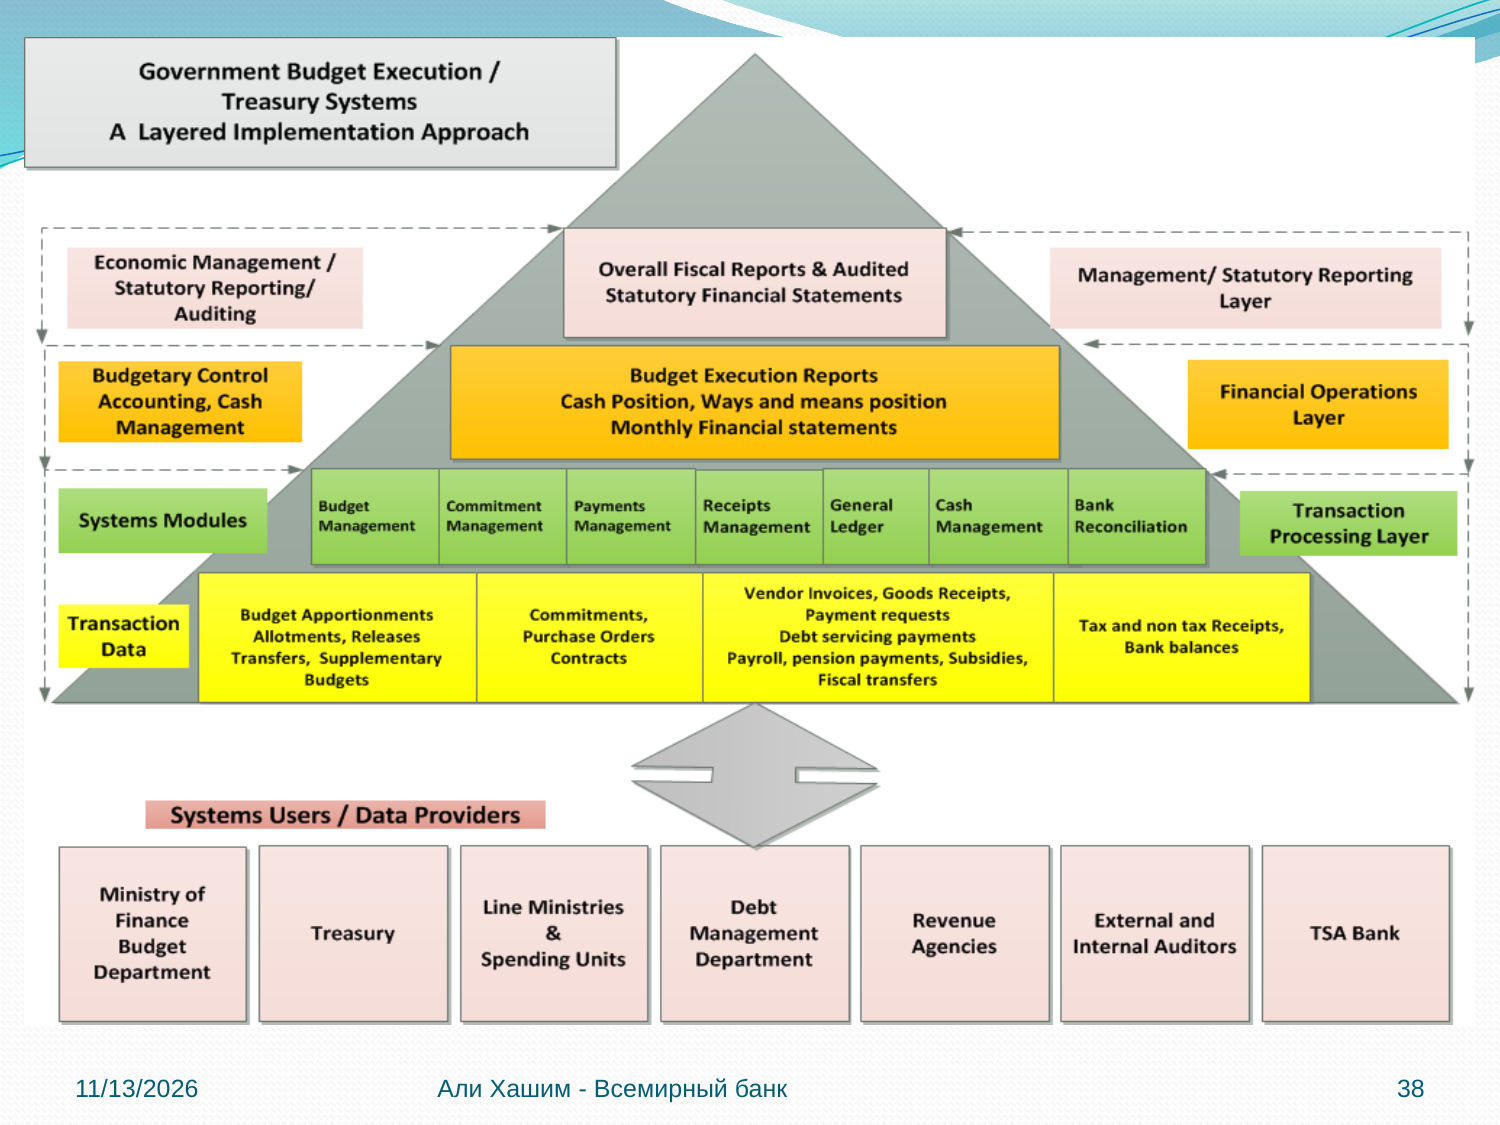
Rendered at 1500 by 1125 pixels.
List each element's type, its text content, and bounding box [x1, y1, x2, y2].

slide_number 38 [1299, 1042, 1425, 1103]
footer Али Хашим - Всемирный банк [437, 1042, 988, 1103]
picture [24, 37, 1476, 1026]
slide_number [75, 1042, 425, 1103]
